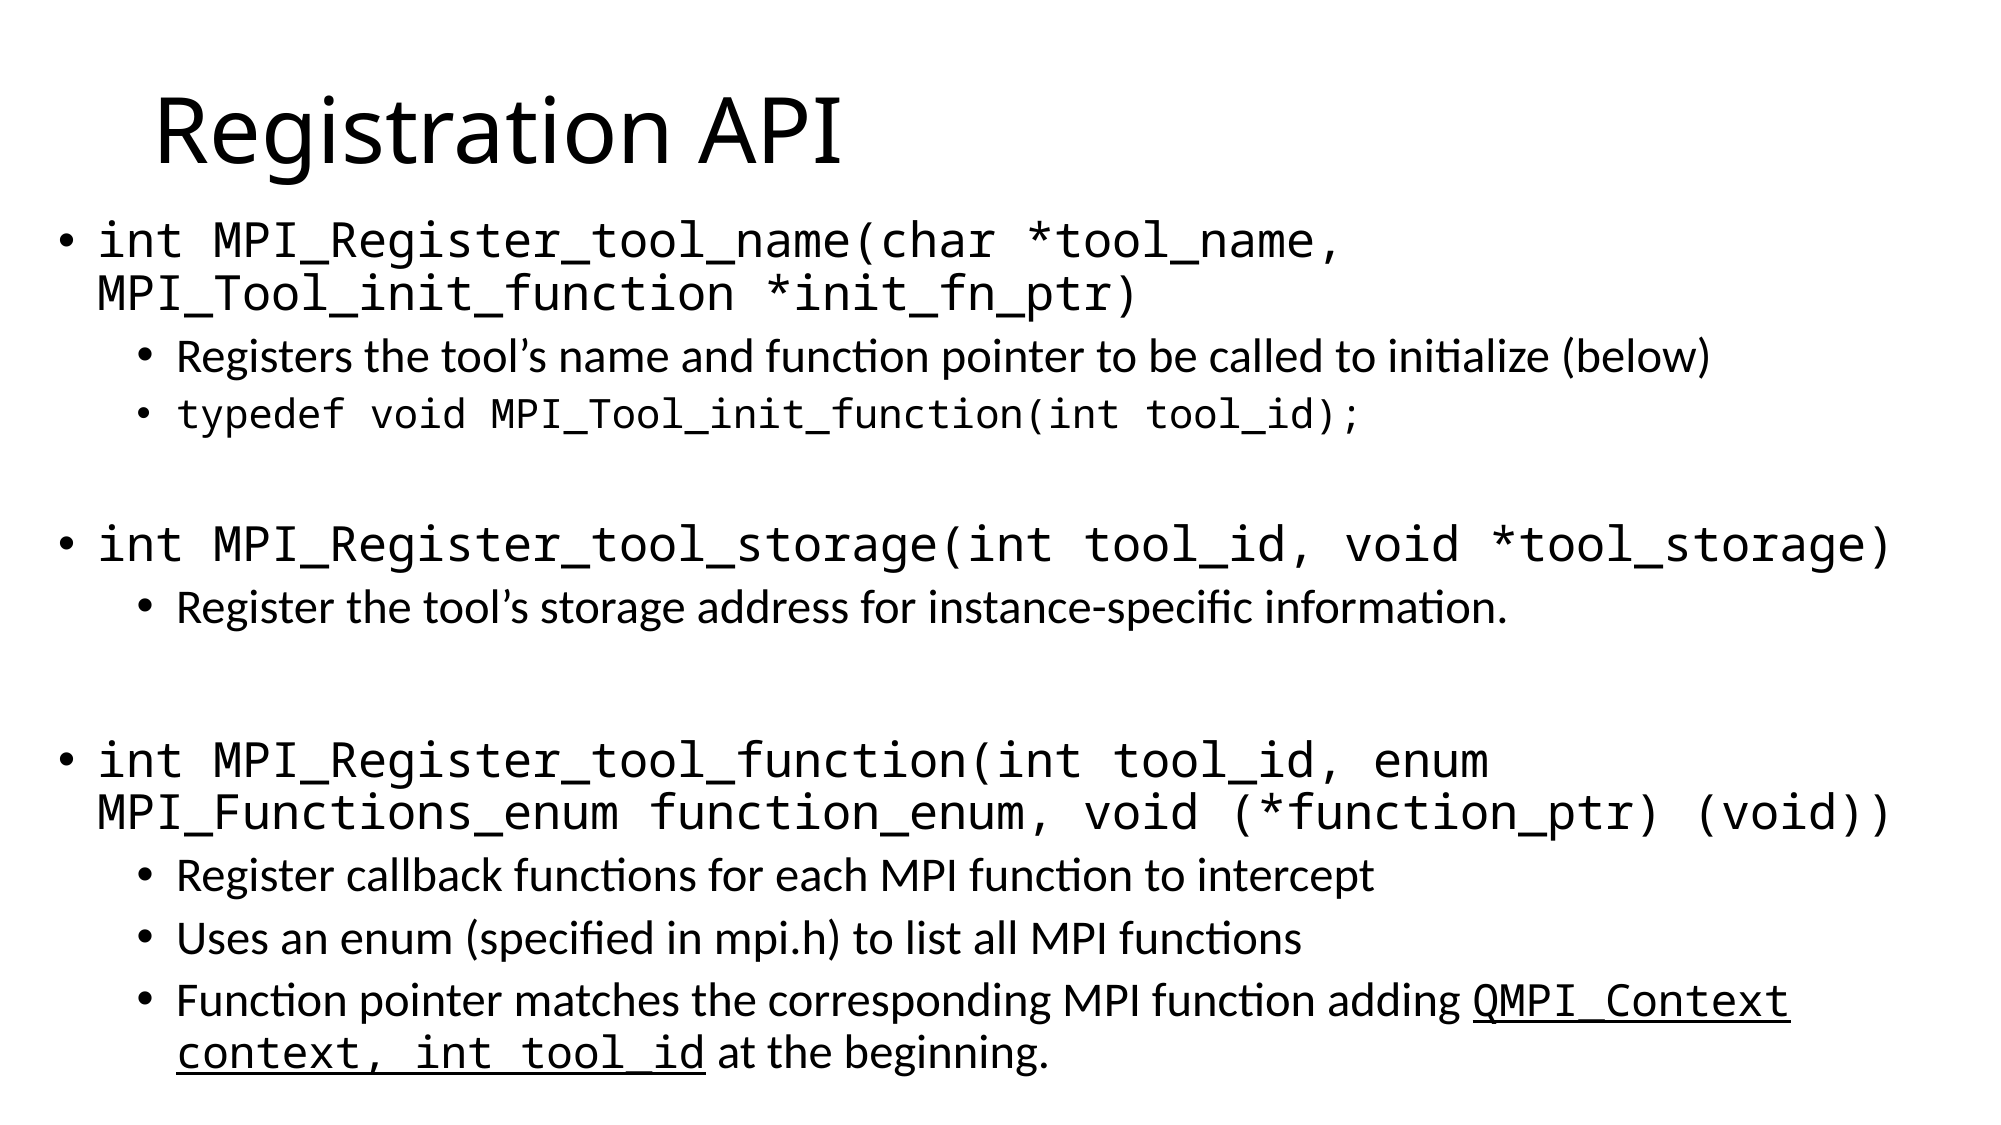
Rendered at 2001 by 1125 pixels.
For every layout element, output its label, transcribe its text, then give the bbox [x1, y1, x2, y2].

title Registration API [137, 59, 1863, 208]
list int MPI_Register_tool_name(char *tool_name, MPI_Tool_init_function *init_fn_ptr) Registers the tool’s name and function pointer to be called to initialize (below) typedef void MPI_Tool_init_function(int tool_id); int MPI_Register_tool_storage(int tool_id, void *tool_storage) Register the tool’s storage address for instance-specific information. int MPI_Register_tool_function(int tool_id, enum MPI_Functions_enum function_enum, void (*function_ptr) (void)) Register callback functions for each MPI function to intercept Uses an enum (specified in mpi.h) to list all MPI functions Function pointer matches the corresponding MPI function adding QMPI_Context context, int tool_id at the beginning. [43, 208, 1969, 1097]
